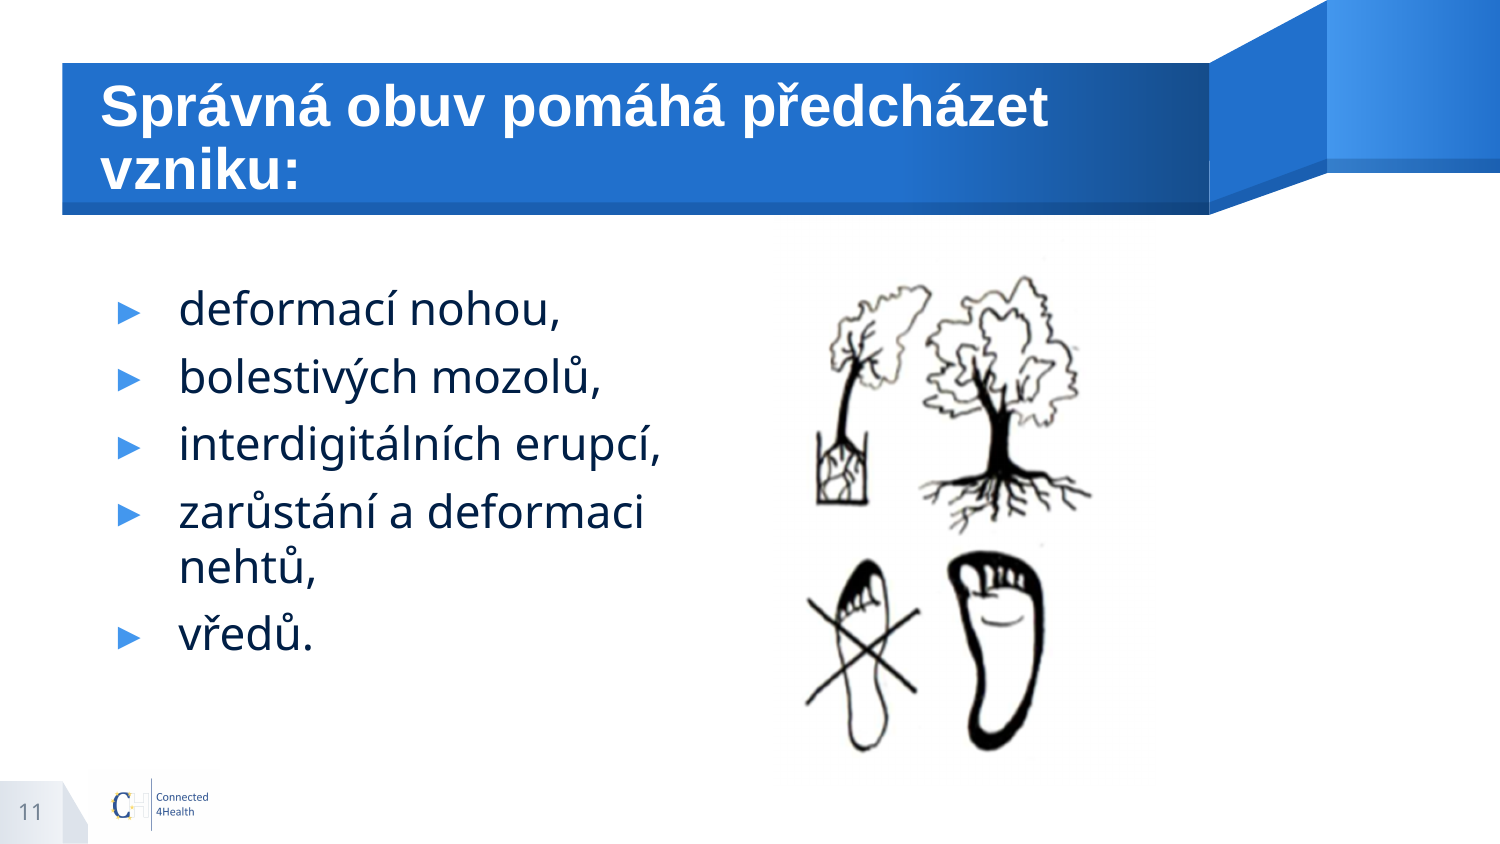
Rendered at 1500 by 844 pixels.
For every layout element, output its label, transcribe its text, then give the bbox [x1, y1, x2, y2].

picture [679, 216, 1250, 785]
title Správná obuv pomáhá předcházet vzniku: [100, 64, 1210, 215]
slide_number 11 [0, 781, 63, 844]
list deformací nohou, bolestivých mozolů, interdigitálních erupcí, zarůstání a deformaci nehtů, vředů. [103, 280, 773, 726]
picture [88, 769, 220, 844]
